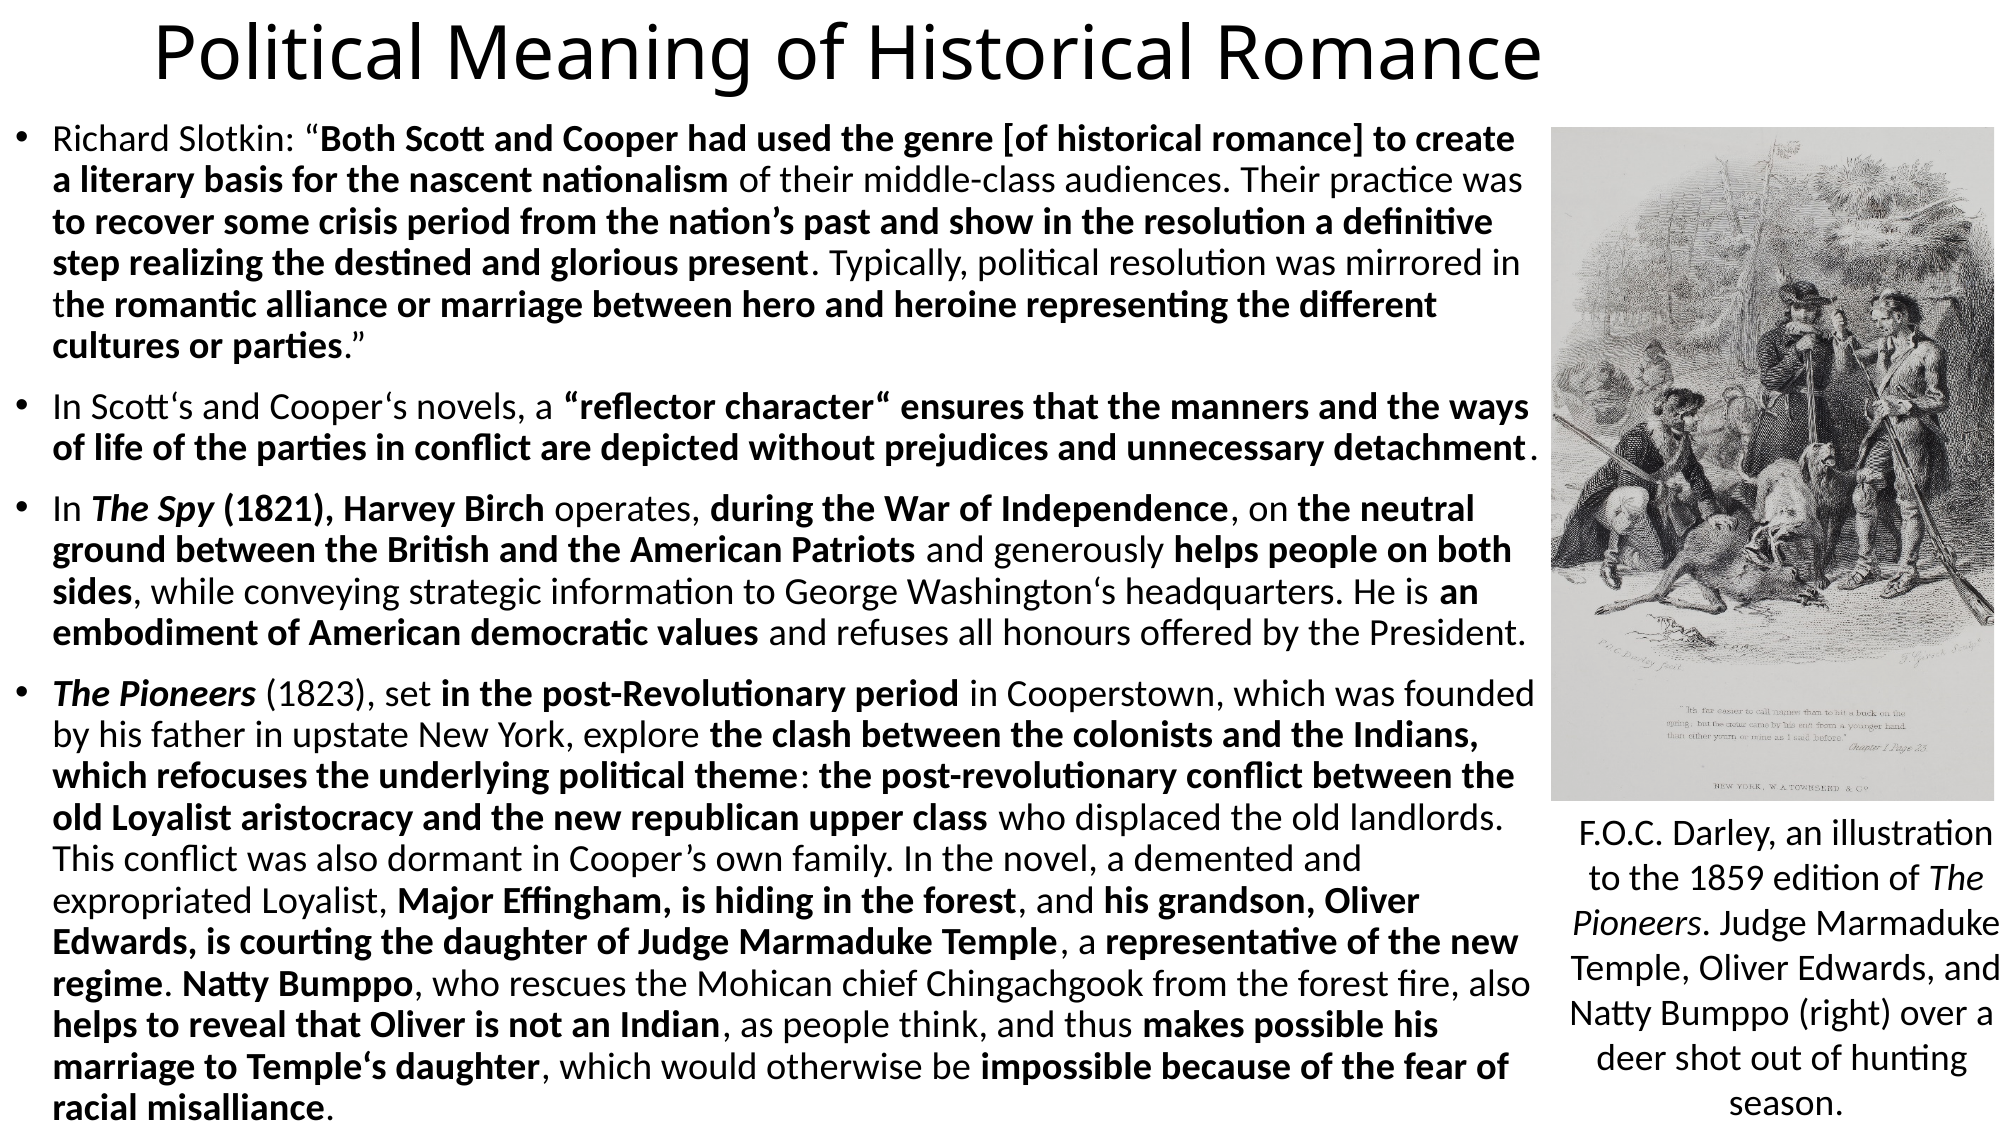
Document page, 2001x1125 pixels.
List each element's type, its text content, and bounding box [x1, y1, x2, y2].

list Richard Slotkin: “Both Scott and Cooper had used the genre [of historical romance] to create a literary basis for the nascent nationalism of their middle-class audiences. Their practice was to recover some crisis period from the nation’s past and show in the resolution a definitive step realizing the destined and glorious present. Typically, political resolution was mirrored in the romantic alliance or marriage between hero and heroine representing the different cultures or parties.” In Scott‘s and Cooper‘s novels, a “reflector character“ ensures that the manners and the ways of life of the parties in conflict are depicted without prejudices and unnecessary detachment. In The Spy (1821), Harvey Birch operates, during the War of Independence, on the neutral ground between the British and the American Patriots and generously helps people on both sides, while conveying strategic information to George Washington‘s headquarters. He is an embodiment of American democratic values and refuses all honours offered by the President. The Pioneers (1823), set in the post-Revolutionary period in Cooperstown, which was founded by his father in upstate New York, explore the clash between the colonists and the Indians, which refocuses the underlying political theme: the post-revolutionary conflict between the old Loyalist aristocracy and the new republican upper class who displaced the old landlords. This conflict was also dormant in Cooper’s own family. In the novel, a demented and expropriated Loyalist, Major Effingham, is hiding in the forest, and his grandson, Oliver Edwards, is courting the daughter of Judge Marmaduke Temple, a representative of the new regime. Natty Bumppo, who rescues the Mohican chief Chingachgook from the forest fire, also helps to reveal that Oliver is not an Indian, as people think, and thus makes possible his marriage to Temple‘s daughter, which would otherwise be impossible because of the fear of racial misalliance. [0, 110, 1561, 1125]
text_box F.O.C. Darley, an illustration to the 1859 edition of The Pioneers. Judge Marmaduke Temple, Oliver Edwards, and Natty Bumppo (right) over a deer shot out of hunting season. [1554, 800, 2000, 1125]
title Political Meaning of Historical Romance [137, 0, 1863, 111]
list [1551, 127, 1995, 801]
